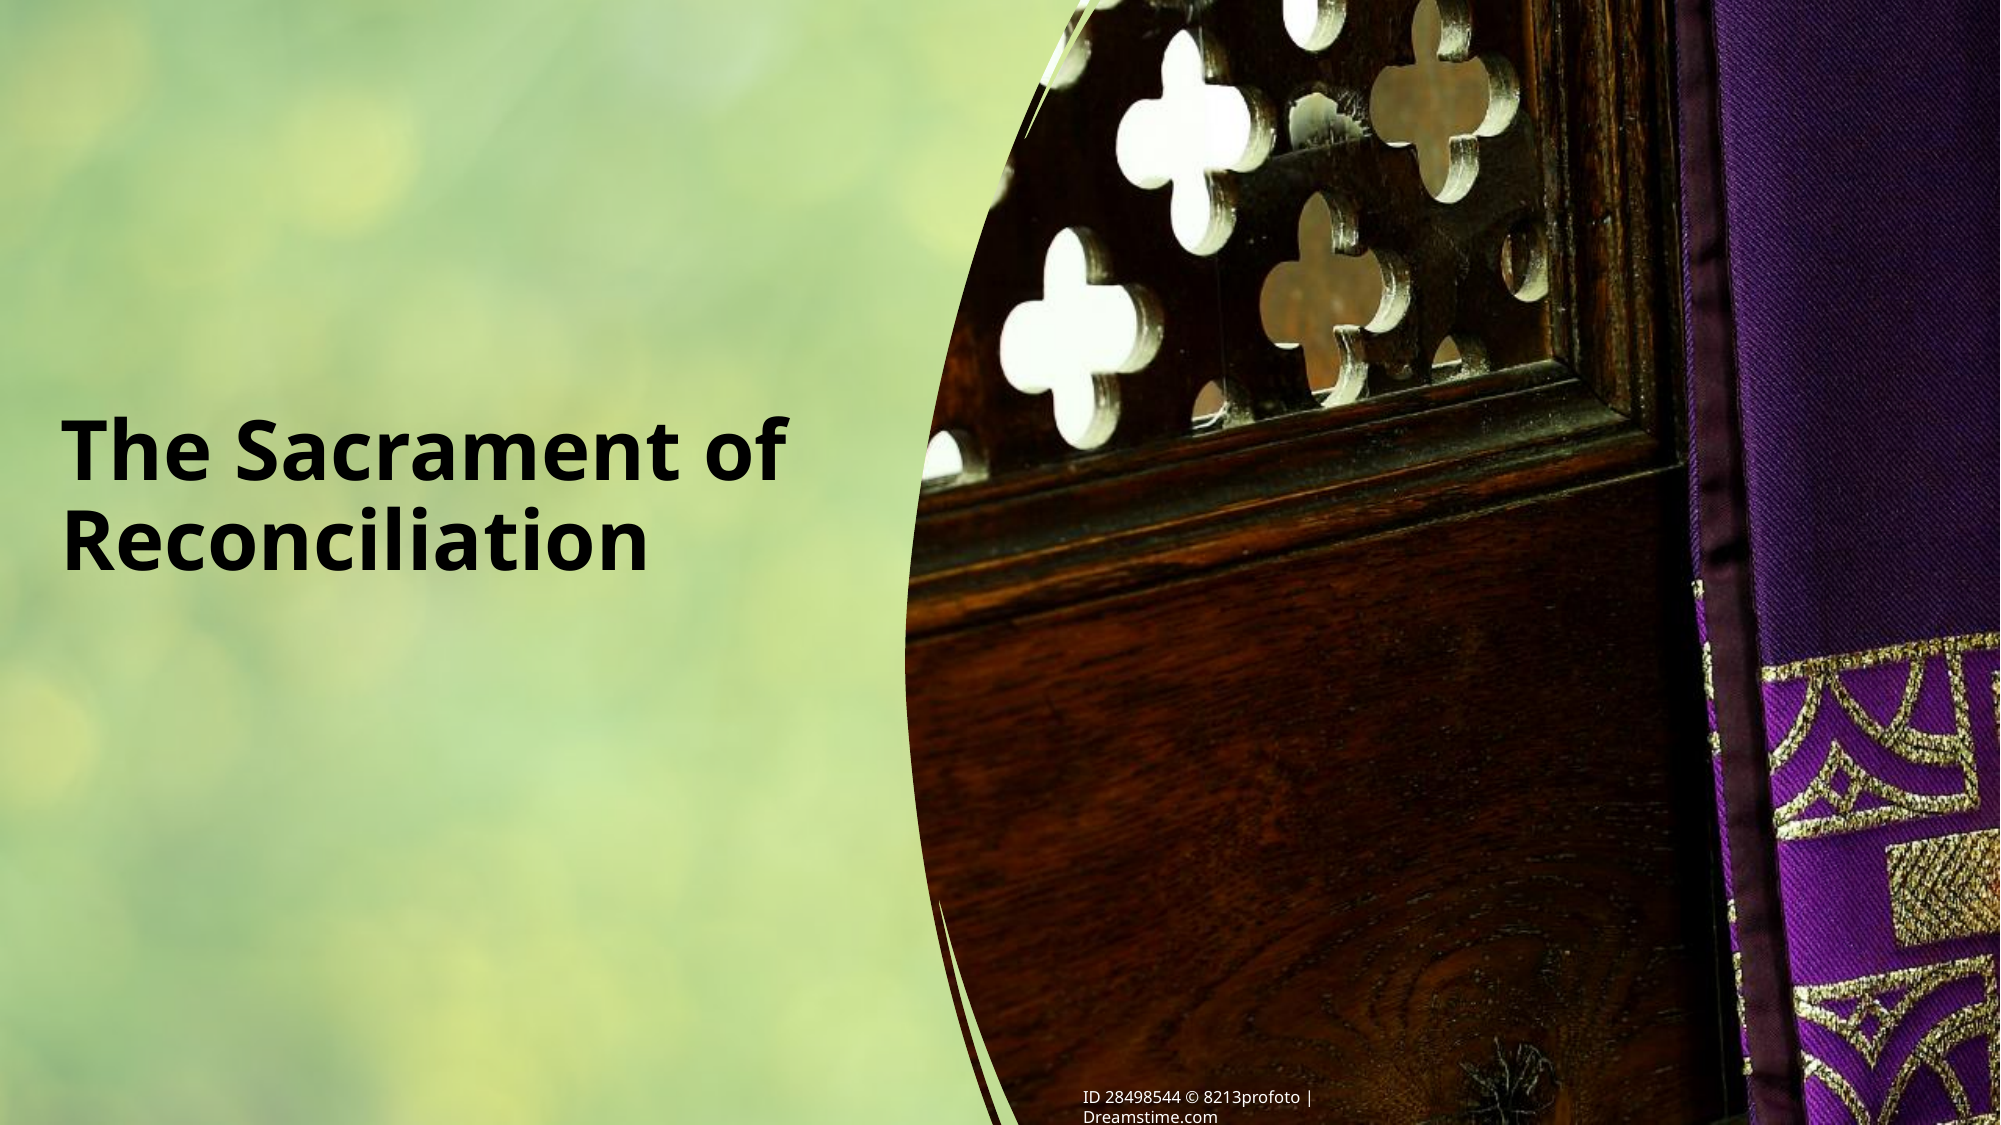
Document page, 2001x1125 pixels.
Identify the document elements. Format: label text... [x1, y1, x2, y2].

picture [904, 0, 2000, 1125]
text_box The Sacrament of Reconciliation [46, 401, 904, 1125]
